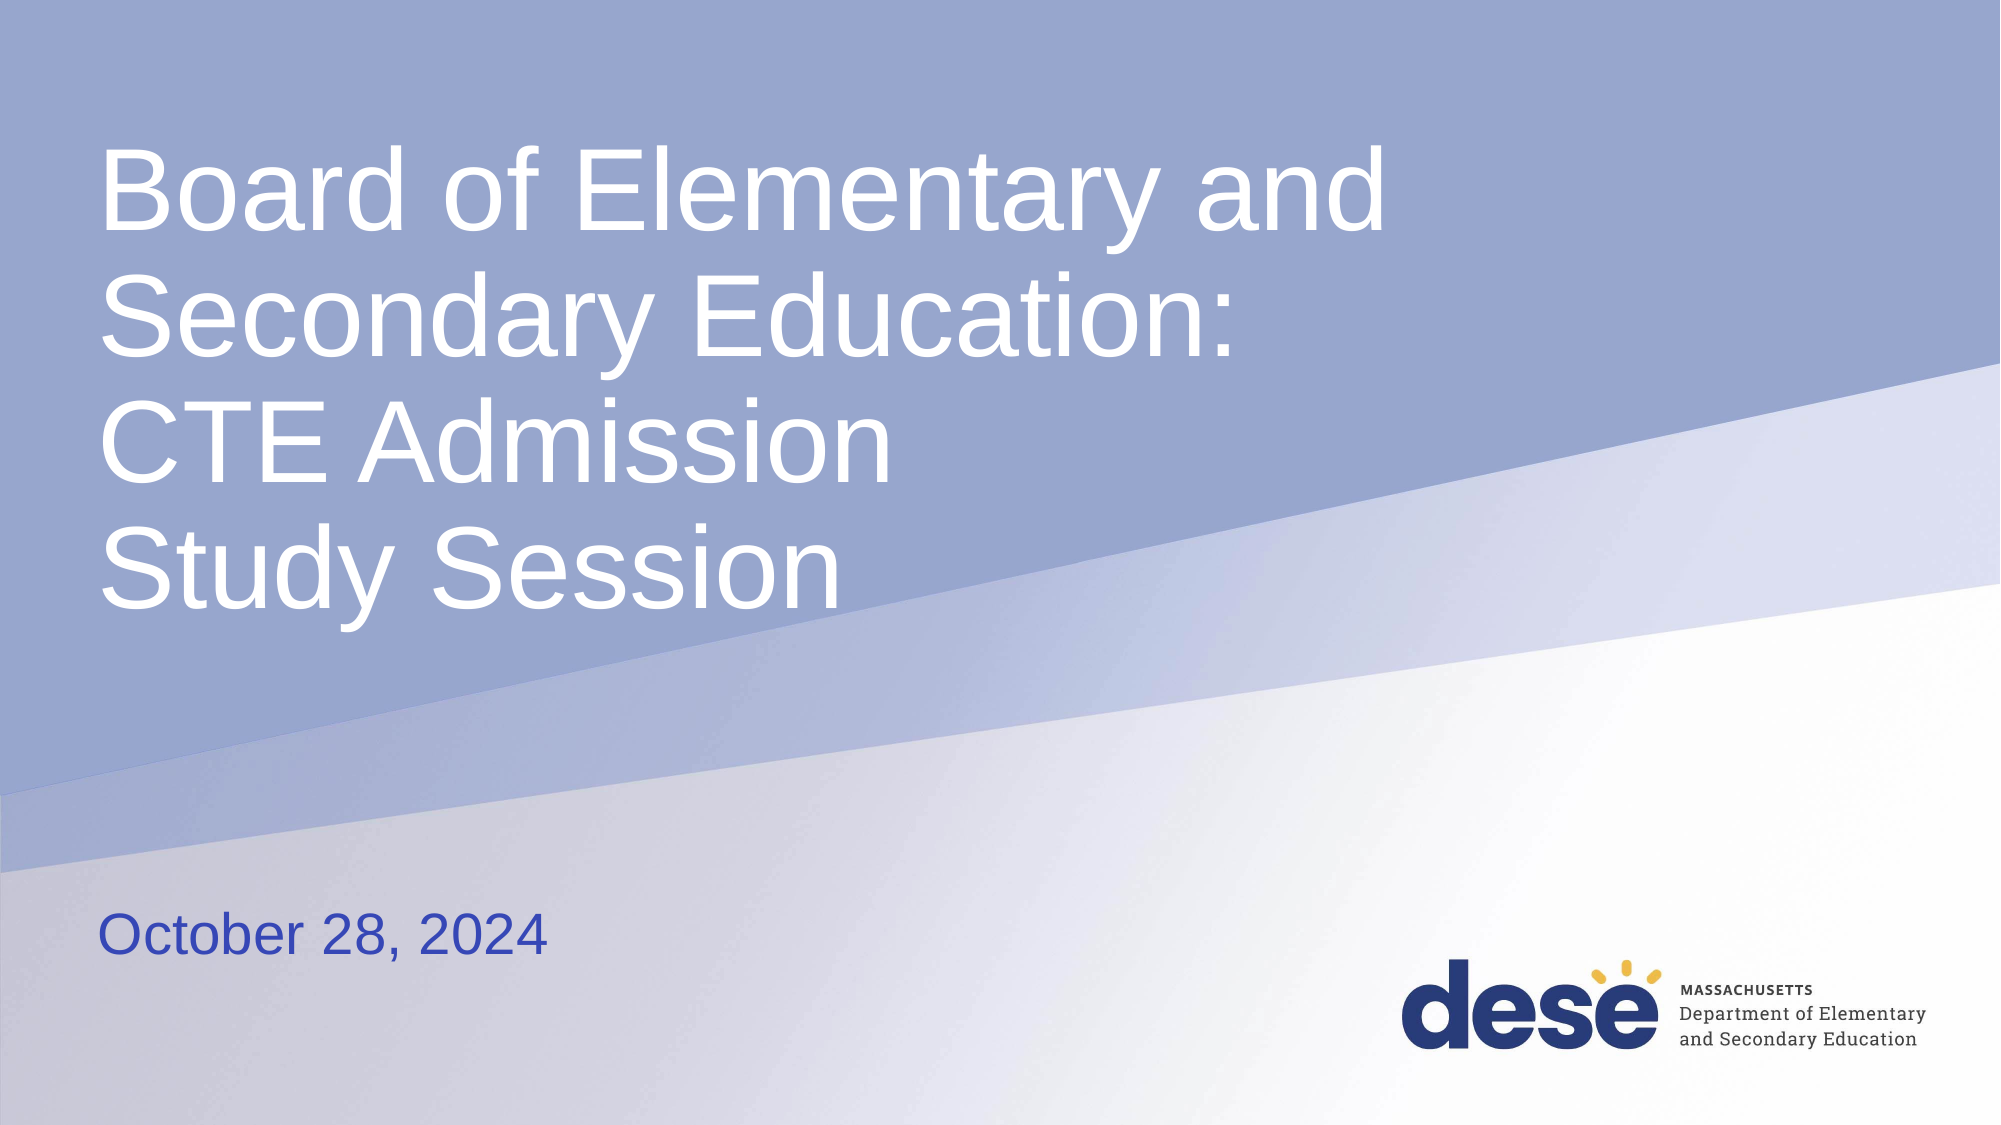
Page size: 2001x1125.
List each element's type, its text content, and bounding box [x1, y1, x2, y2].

title Board of Elementary and Secondary Education: CTE Admission Study Session [82, 113, 1499, 642]
subtitle October 28, 2024 [82, 896, 1194, 1125]
picture [0, 0, 2000, 1125]
